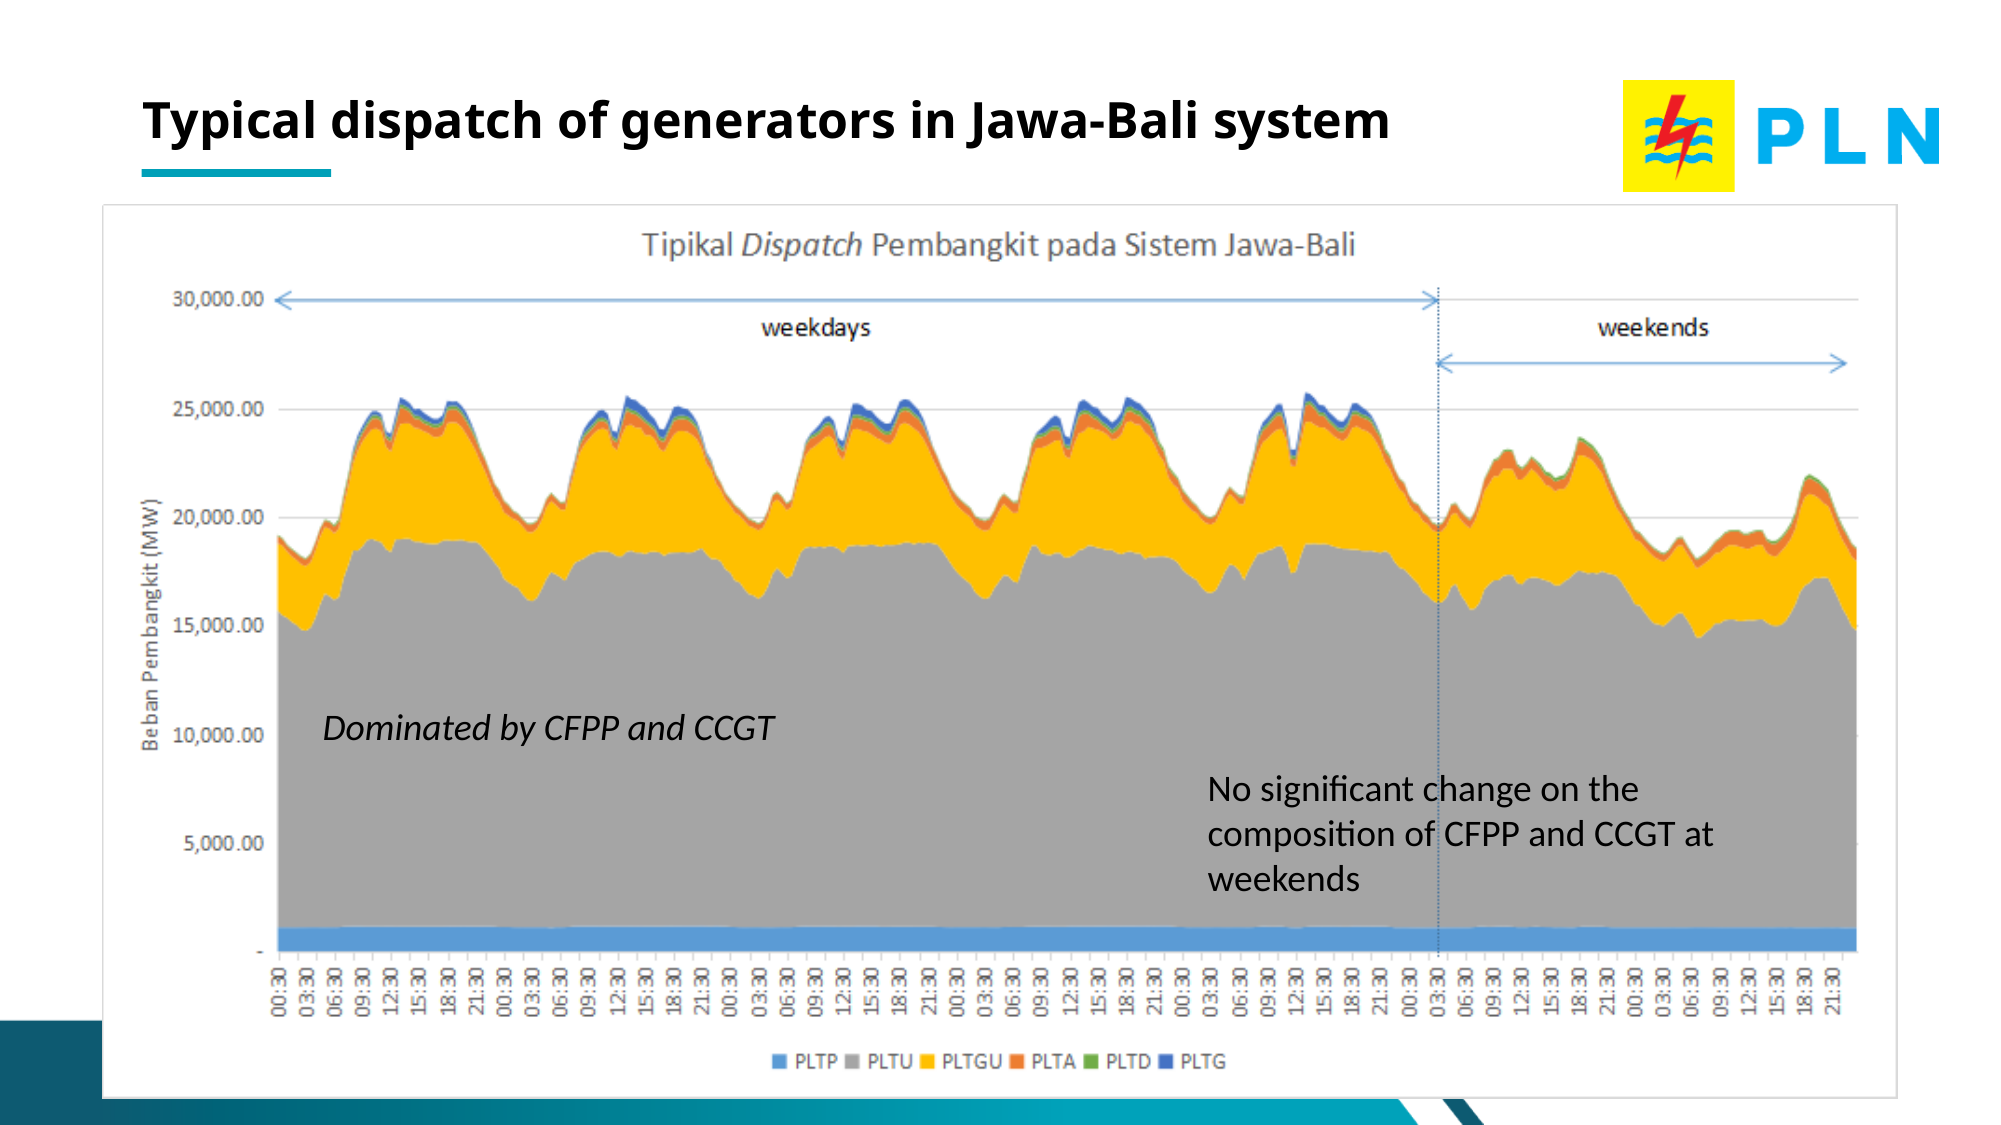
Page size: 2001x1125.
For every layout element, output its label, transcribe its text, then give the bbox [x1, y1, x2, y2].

title Typical dispatch of generators in Jawa-Bali system [128, 88, 1621, 184]
picture [1623, 80, 1939, 192]
picture [0, 204, 1898, 1125]
